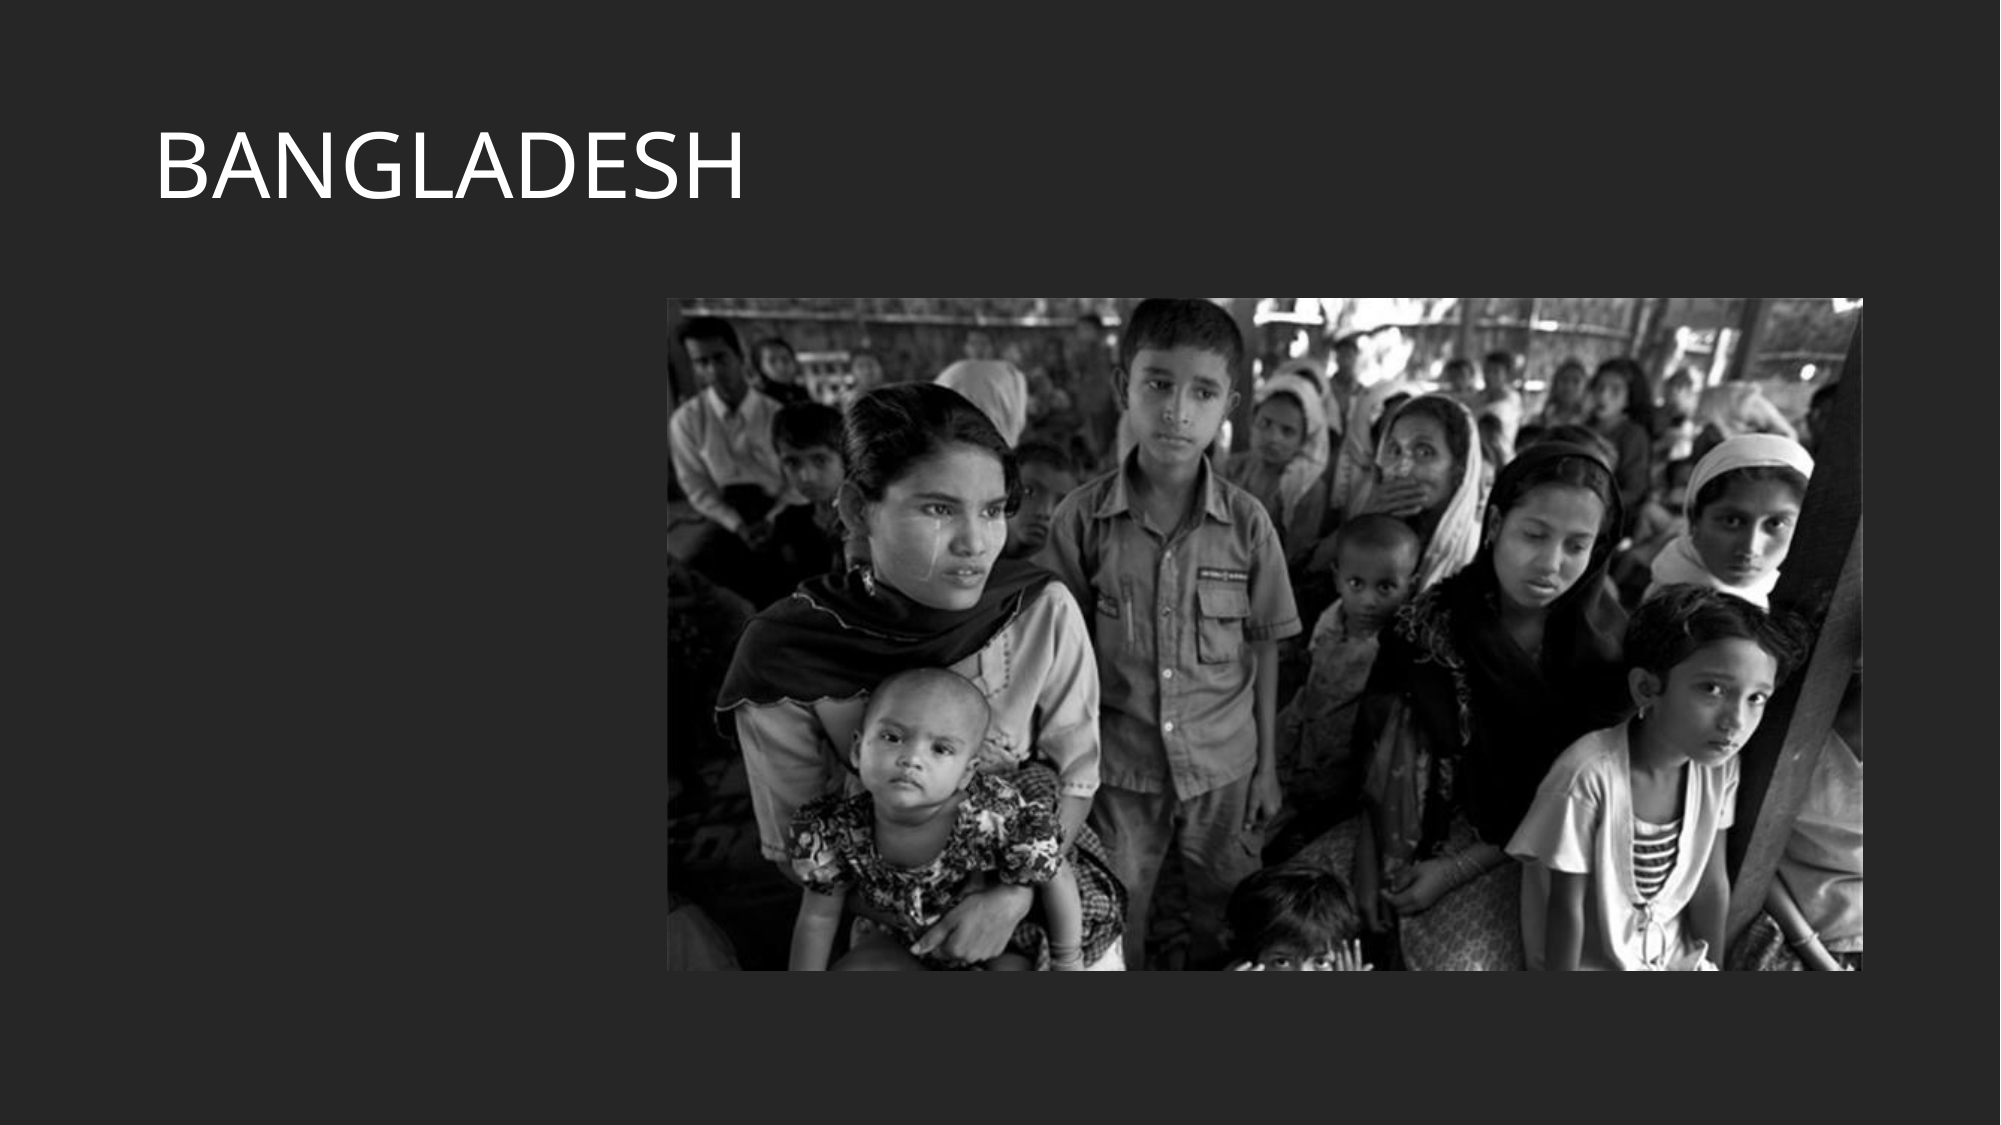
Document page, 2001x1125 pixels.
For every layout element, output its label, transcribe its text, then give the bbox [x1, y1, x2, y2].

title BANGLADESH [137, 59, 1863, 278]
picture [667, 298, 1863, 971]
